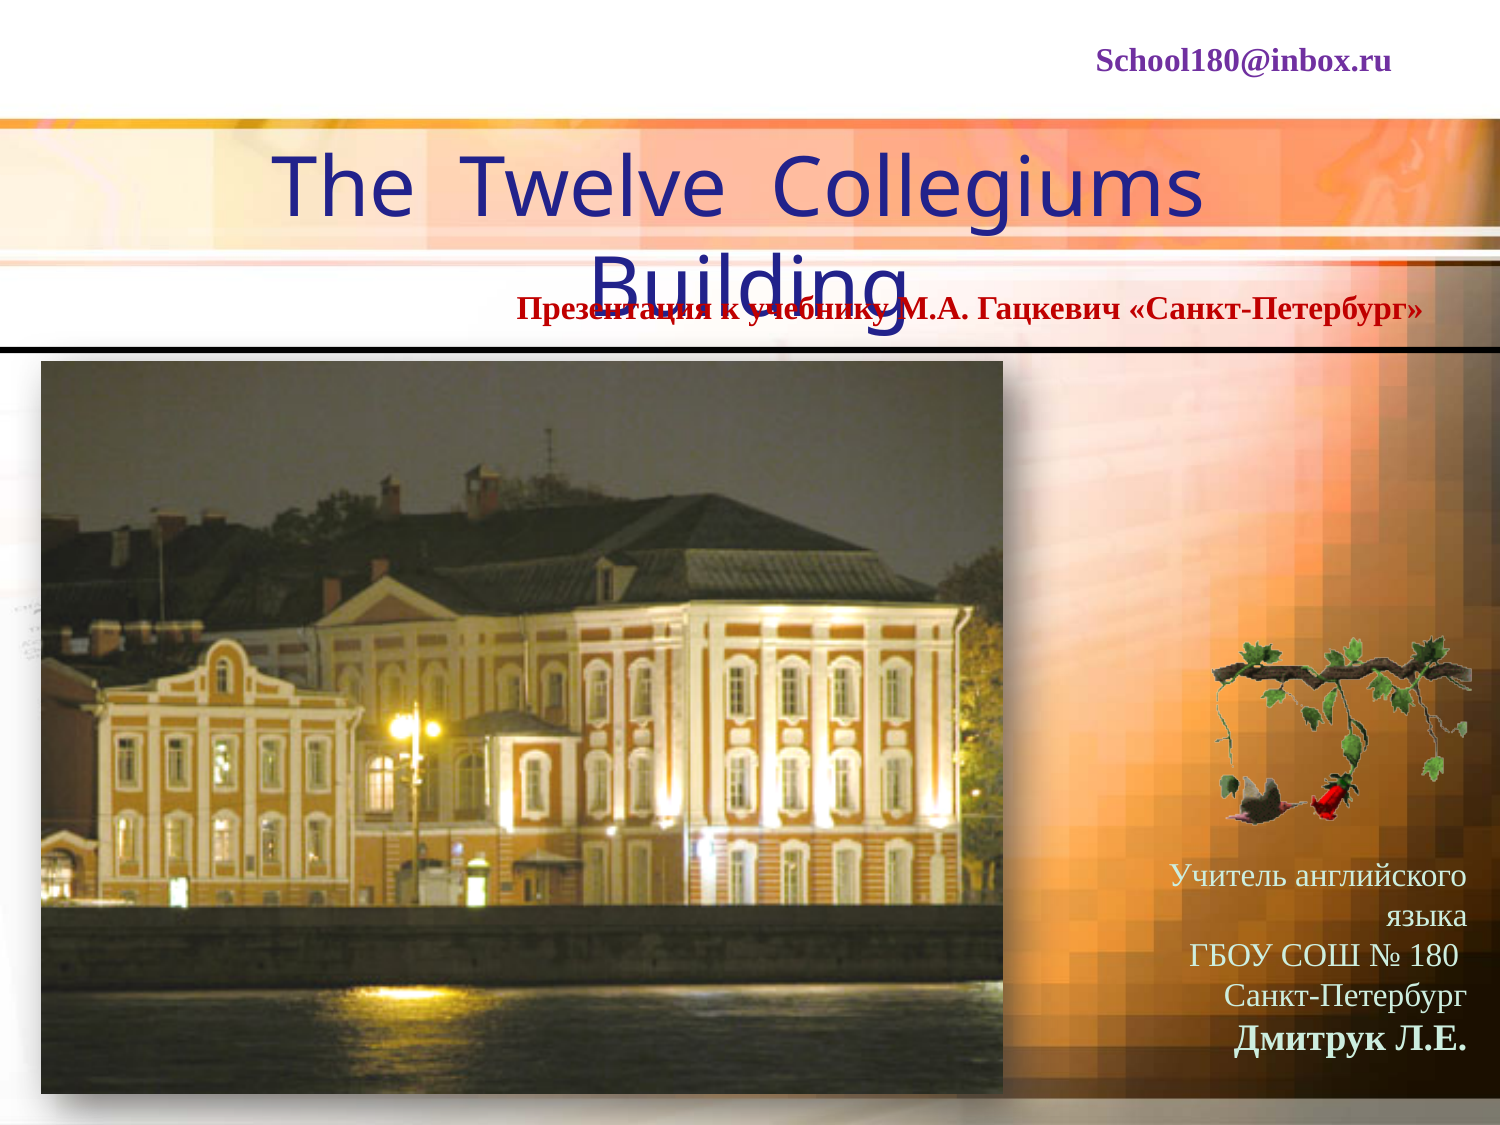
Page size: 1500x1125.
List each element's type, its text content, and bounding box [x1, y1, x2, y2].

text_box Учитель английского языка ГБОУ СОШ № 180 Санкт-Петербург Дмитрук Л.Е. [1051, 845, 1483, 1066]
text_box School180@inbox.ru [1080, 30, 1465, 86]
text_box The Twelve Collegiums Building [112, 125, 1388, 341]
picture [0, 0, 1500, 346]
picture [0, 354, 1500, 1125]
text_box Презентация к учебнику М.А. Гацкевич «Санкт-Петербург» [501, 278, 1471, 334]
